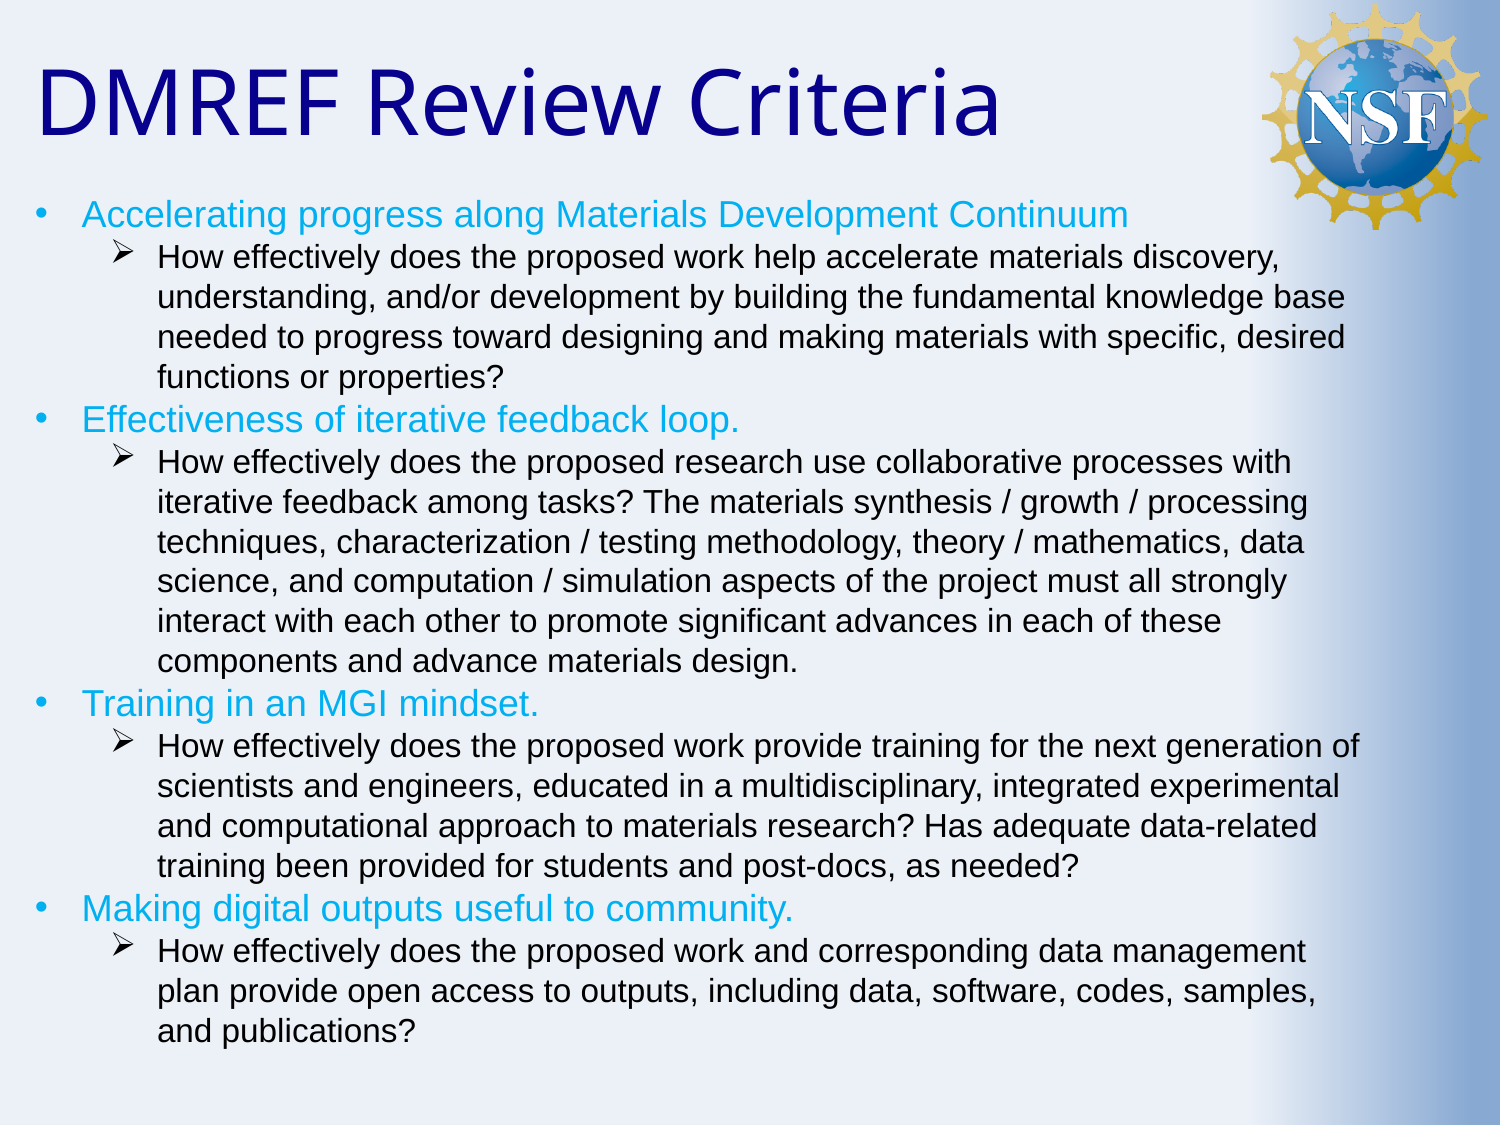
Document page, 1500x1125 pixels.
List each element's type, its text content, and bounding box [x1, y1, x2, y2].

picture [1351, 4, 1488, 230]
text_box Accelerating progress along Materials Development Continuum How effectively does the proposed work help accelerate materials discovery, understanding, and/or development by building the fundamental knowledge base needed to progress toward designing and making materials with specific, desired functions or properties? Effectiveness of iterative feedback loop. How effectively does the proposed research use collaborative processes with iterative feedback among tasks? The materials synthesis / growth / processing techniques, characterization / testing methodology, theory / mathematics, data science, and computation / simulation aspects of the project must all strongly interact with each other to promote significant advances in each of these components and advance materials design. Training in an MGI mindset. How effectively does the proposed work provide training for the next generation of scientists and engineers, educated in a multidisciplinary, integrated experimental and computational approach to materials research? Has adequate data-related training been provided for students and post-docs, as needed? Making digital outputs useful to community. How effectively does the proposed work and corresponding data management plan provide open access to outputs, including data, software, codes, samples, and publications? [27, 182, 1386, 1057]
title DMREF Review Criteria [26, 0, 1351, 199]
